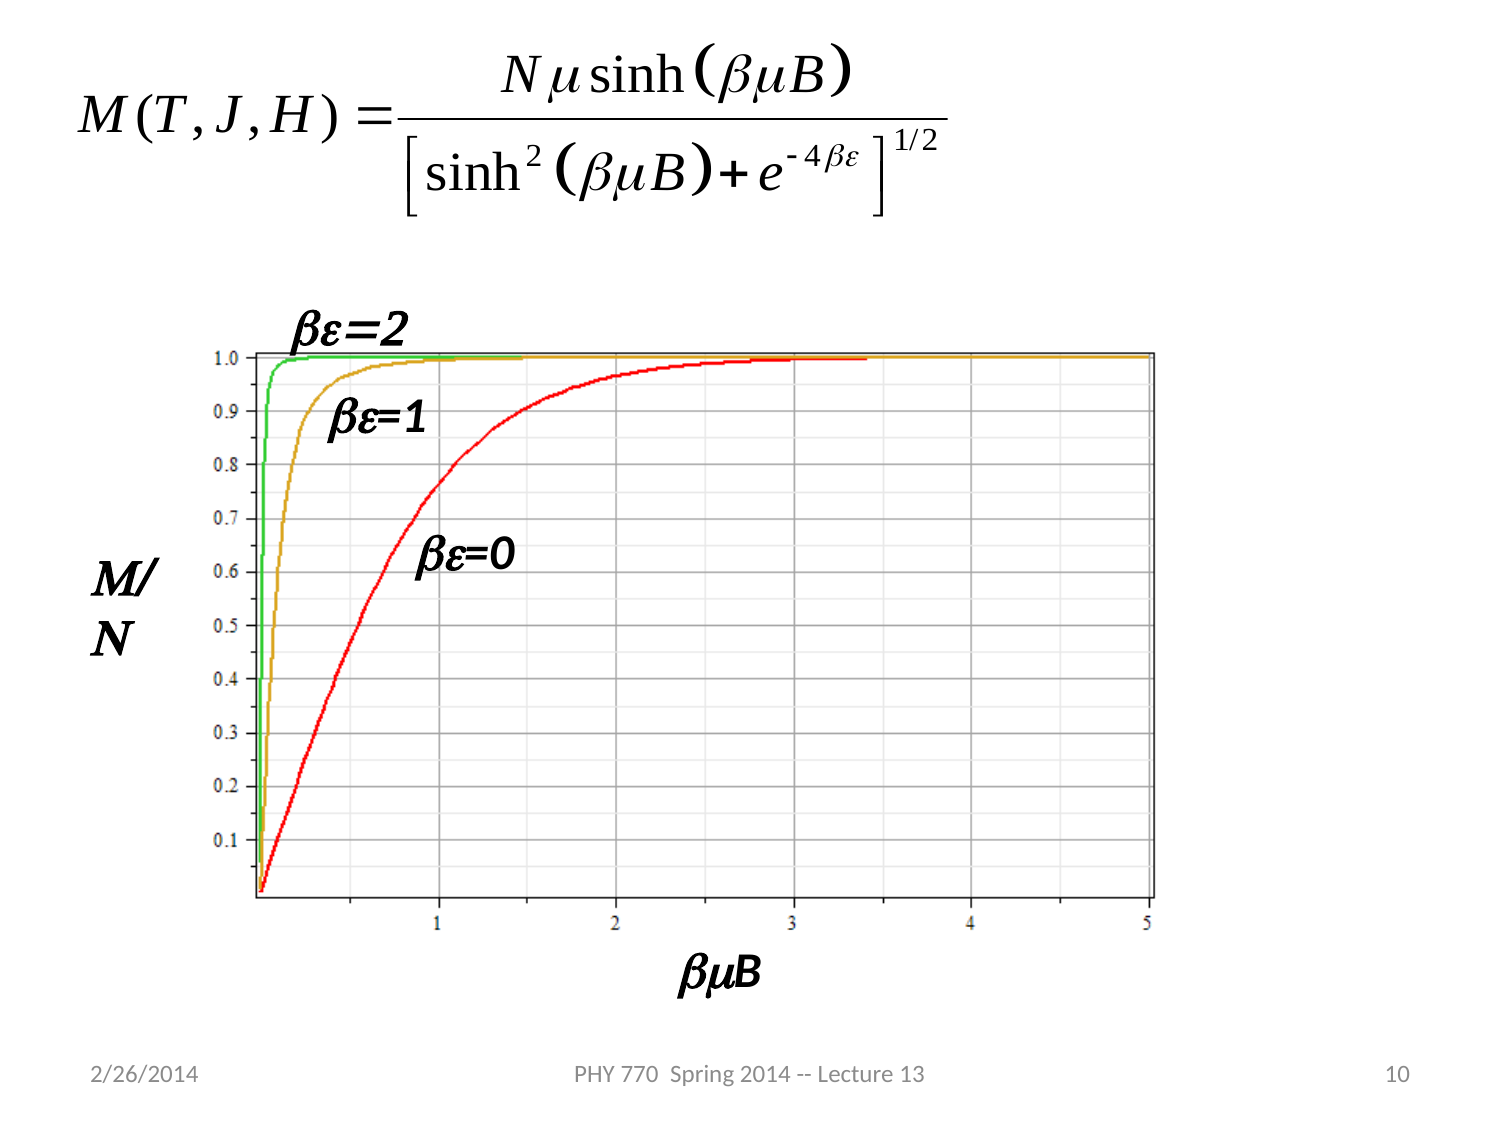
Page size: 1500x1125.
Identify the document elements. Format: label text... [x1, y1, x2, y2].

text_box bmB [662, 971, 863, 1006]
picture [187, 337, 1163, 963]
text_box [68, 35, 958, 230]
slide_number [75, 1042, 425, 1103]
text_box be=2 [275, 287, 475, 335]
footer PHY 770 Spring 2014 -- Lecture 13 [512, 1042, 988, 1103]
text_box M/N [75, 537, 182, 673]
slide_number 10 [1074, 1042, 1425, 1103]
